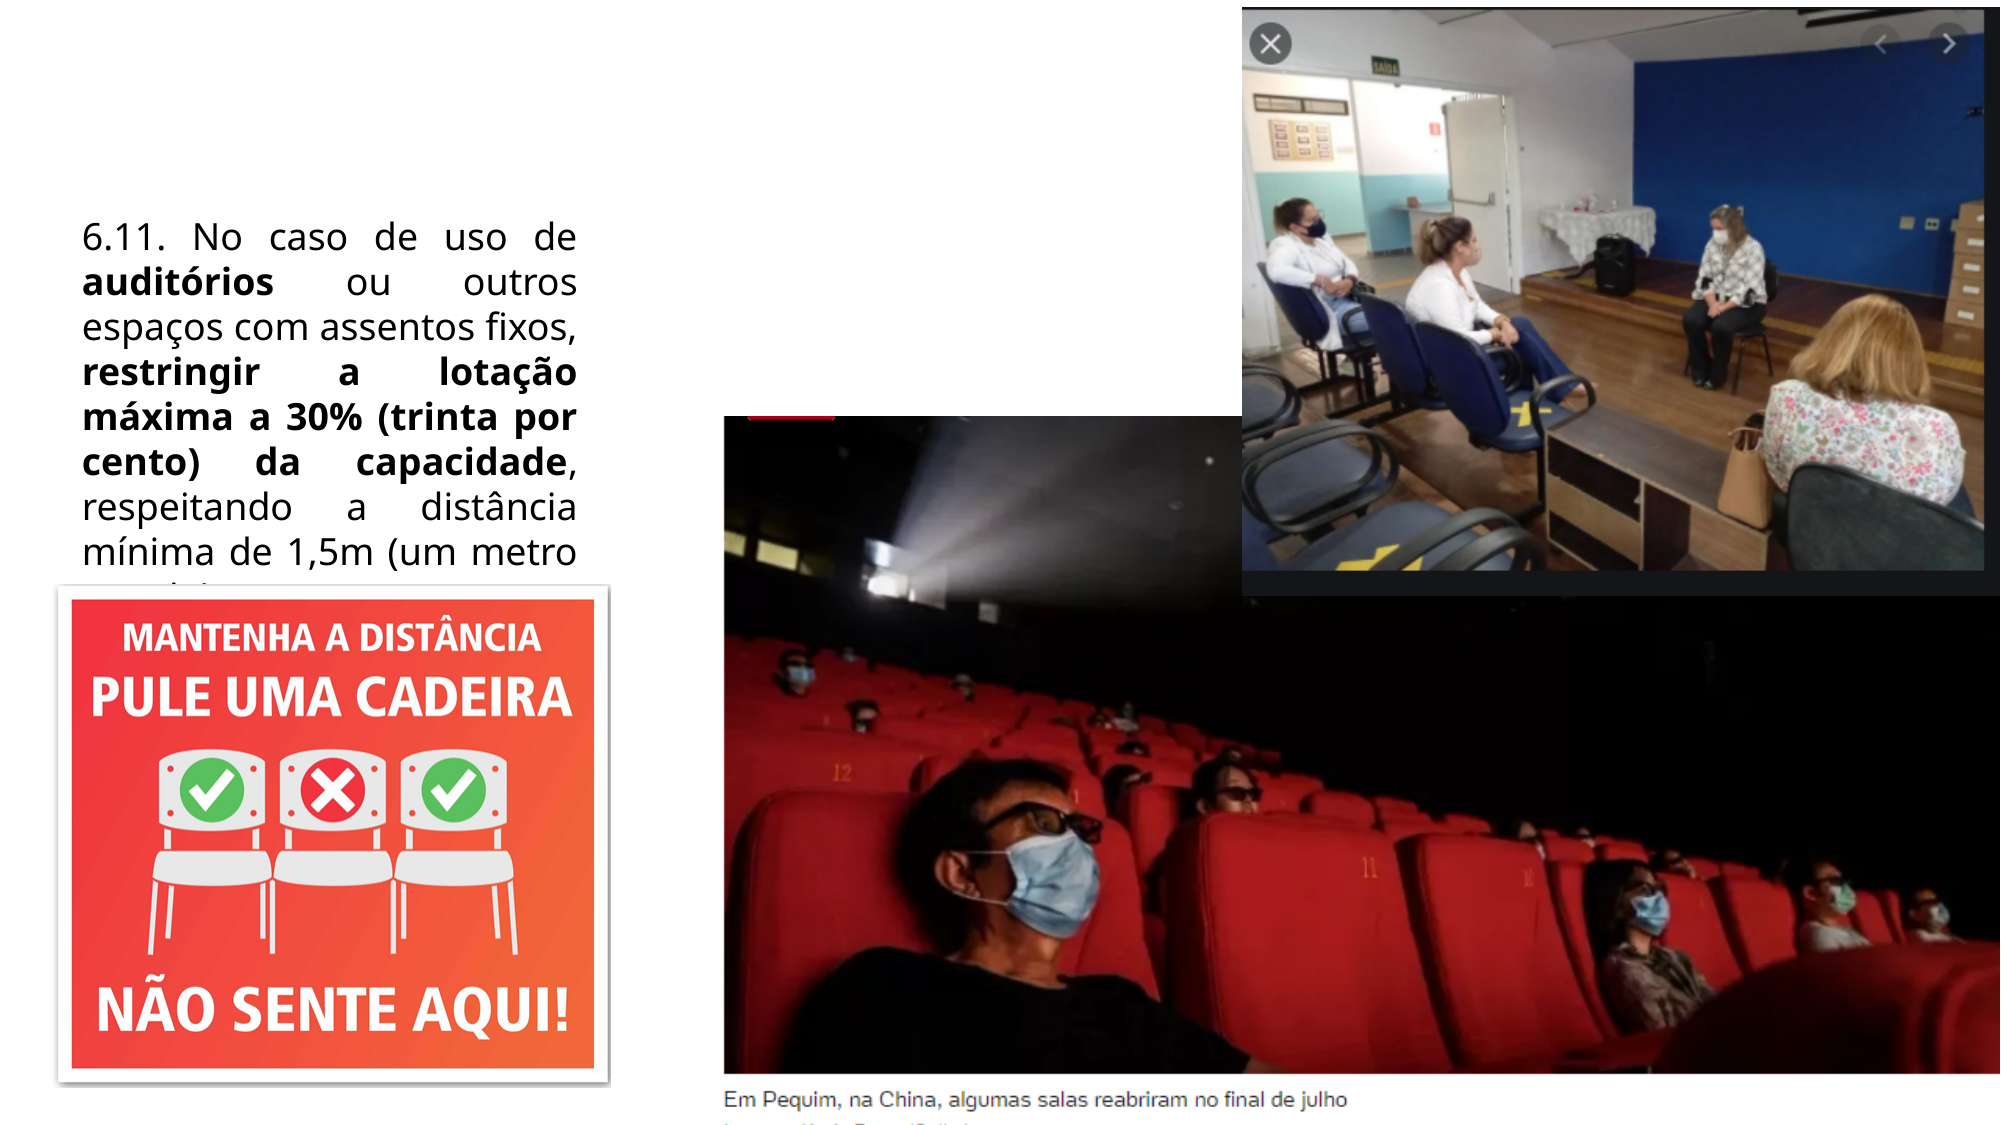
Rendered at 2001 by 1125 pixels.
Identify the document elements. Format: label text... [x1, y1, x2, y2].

picture [48, 584, 612, 1088]
picture [715, 7, 2000, 1125]
text_box 6.11. No caso de uso de auditórios ou outros espaços com assentos fixos, restringir a lotação máxima a 30% (trinta por cento) da capacidade, respeitando a distância mínima de 1,5m (um metro e meio) entre os assentos. [67, 160, 593, 584]
